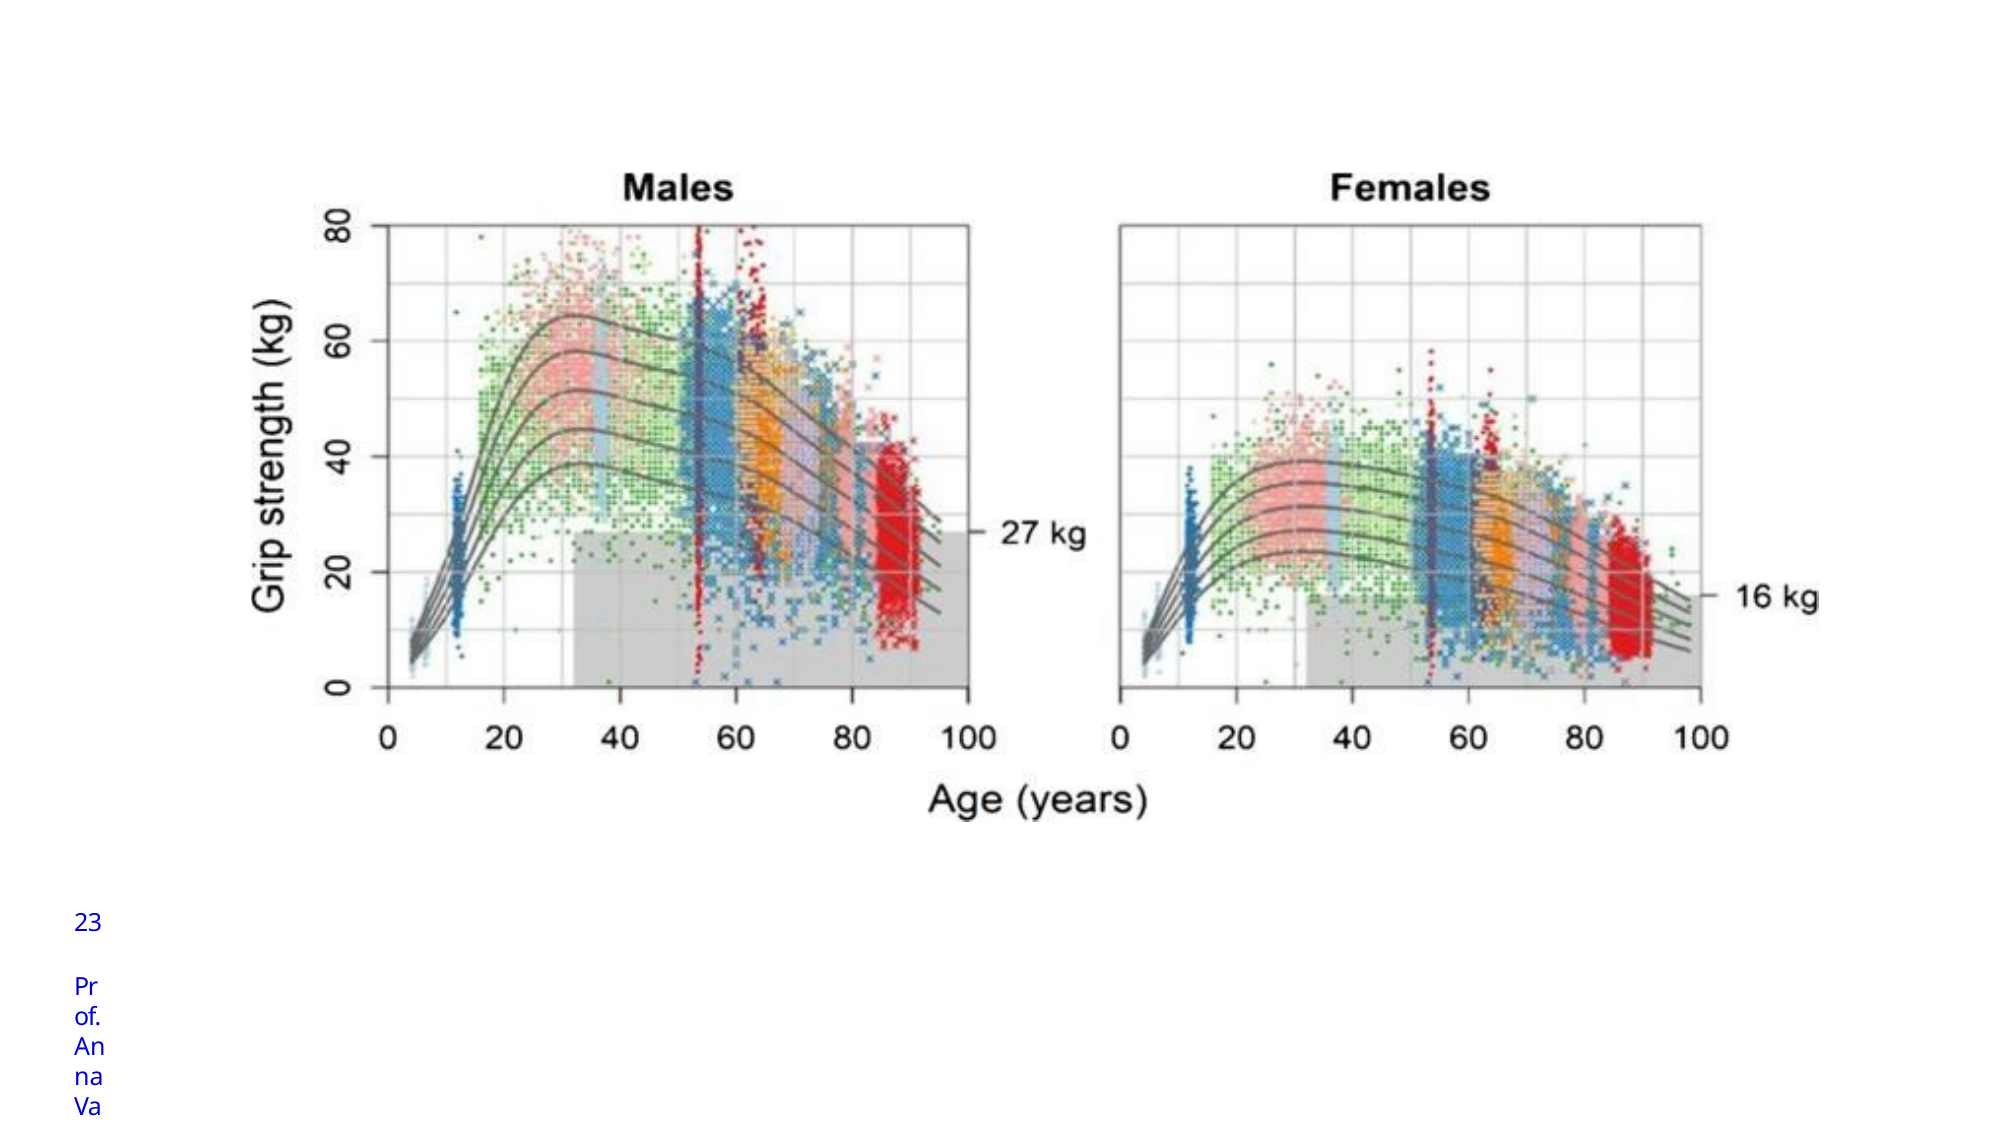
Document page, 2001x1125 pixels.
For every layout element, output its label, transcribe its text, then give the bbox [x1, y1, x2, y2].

slide_number 23 Prof. Anna Vašků [67, 714, 110, 1125]
picture [251, 172, 1819, 823]
